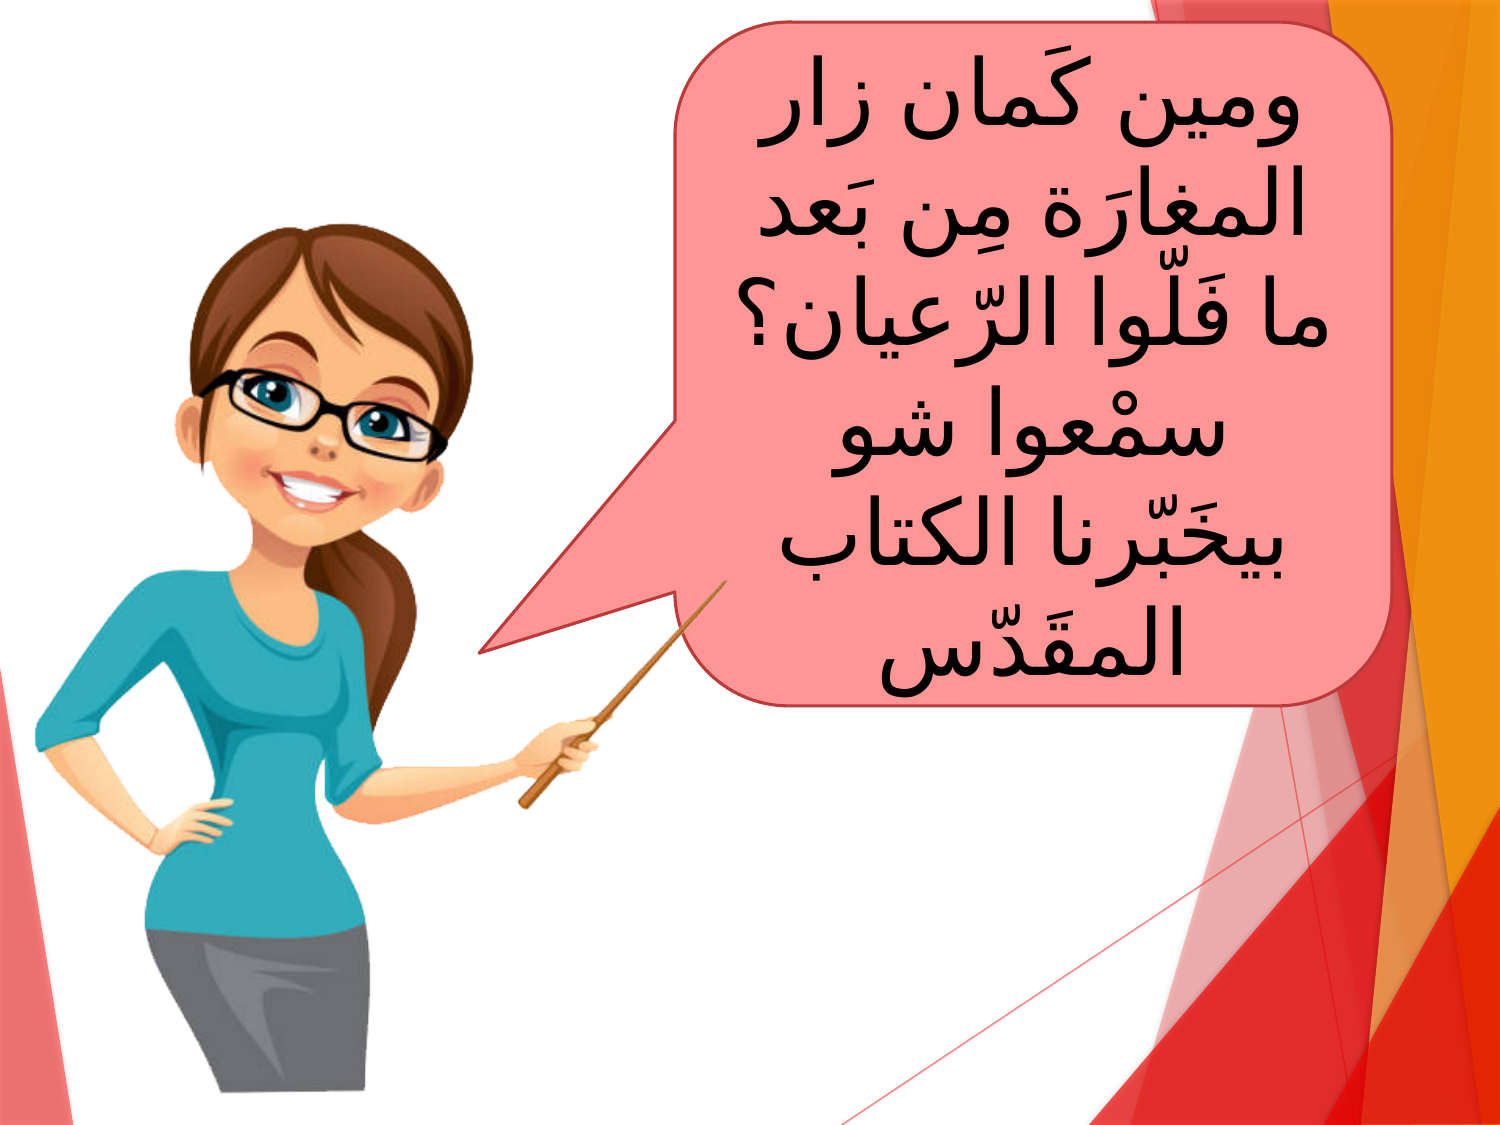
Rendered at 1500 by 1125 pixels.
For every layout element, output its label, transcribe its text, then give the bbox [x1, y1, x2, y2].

picture [0, 168, 854, 1125]
text_box ومين كَمان زار المغارَة مِن بَعد ما فَلّوا الرّعيان؟ سمْعوا شو بيخَبّرنا الكتاب المقَدّس [673, 20, 1394, 708]
